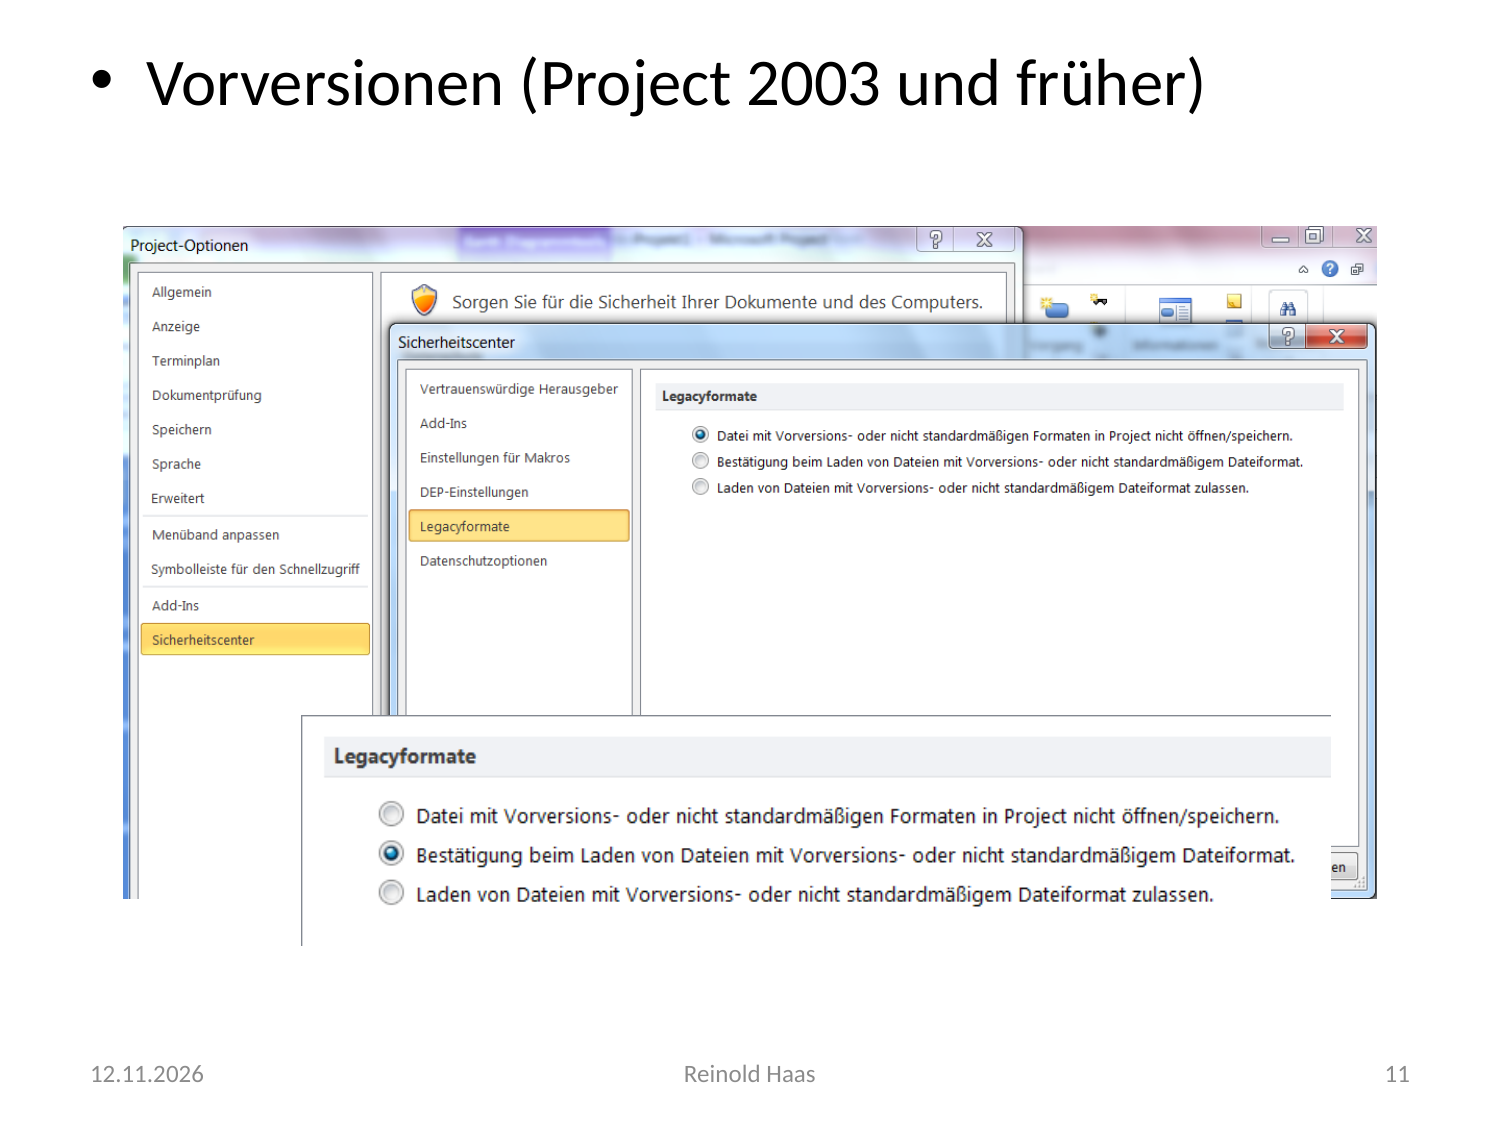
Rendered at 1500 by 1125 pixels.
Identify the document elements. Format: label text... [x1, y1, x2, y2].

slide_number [75, 1042, 425, 1103]
list Vorversionen (Project 2003 und früher) [75, 30, 1425, 774]
picture [123, 225, 1377, 946]
slide_number 11 [1074, 1042, 1425, 1103]
footer Reinold Haas [512, 1042, 988, 1103]
